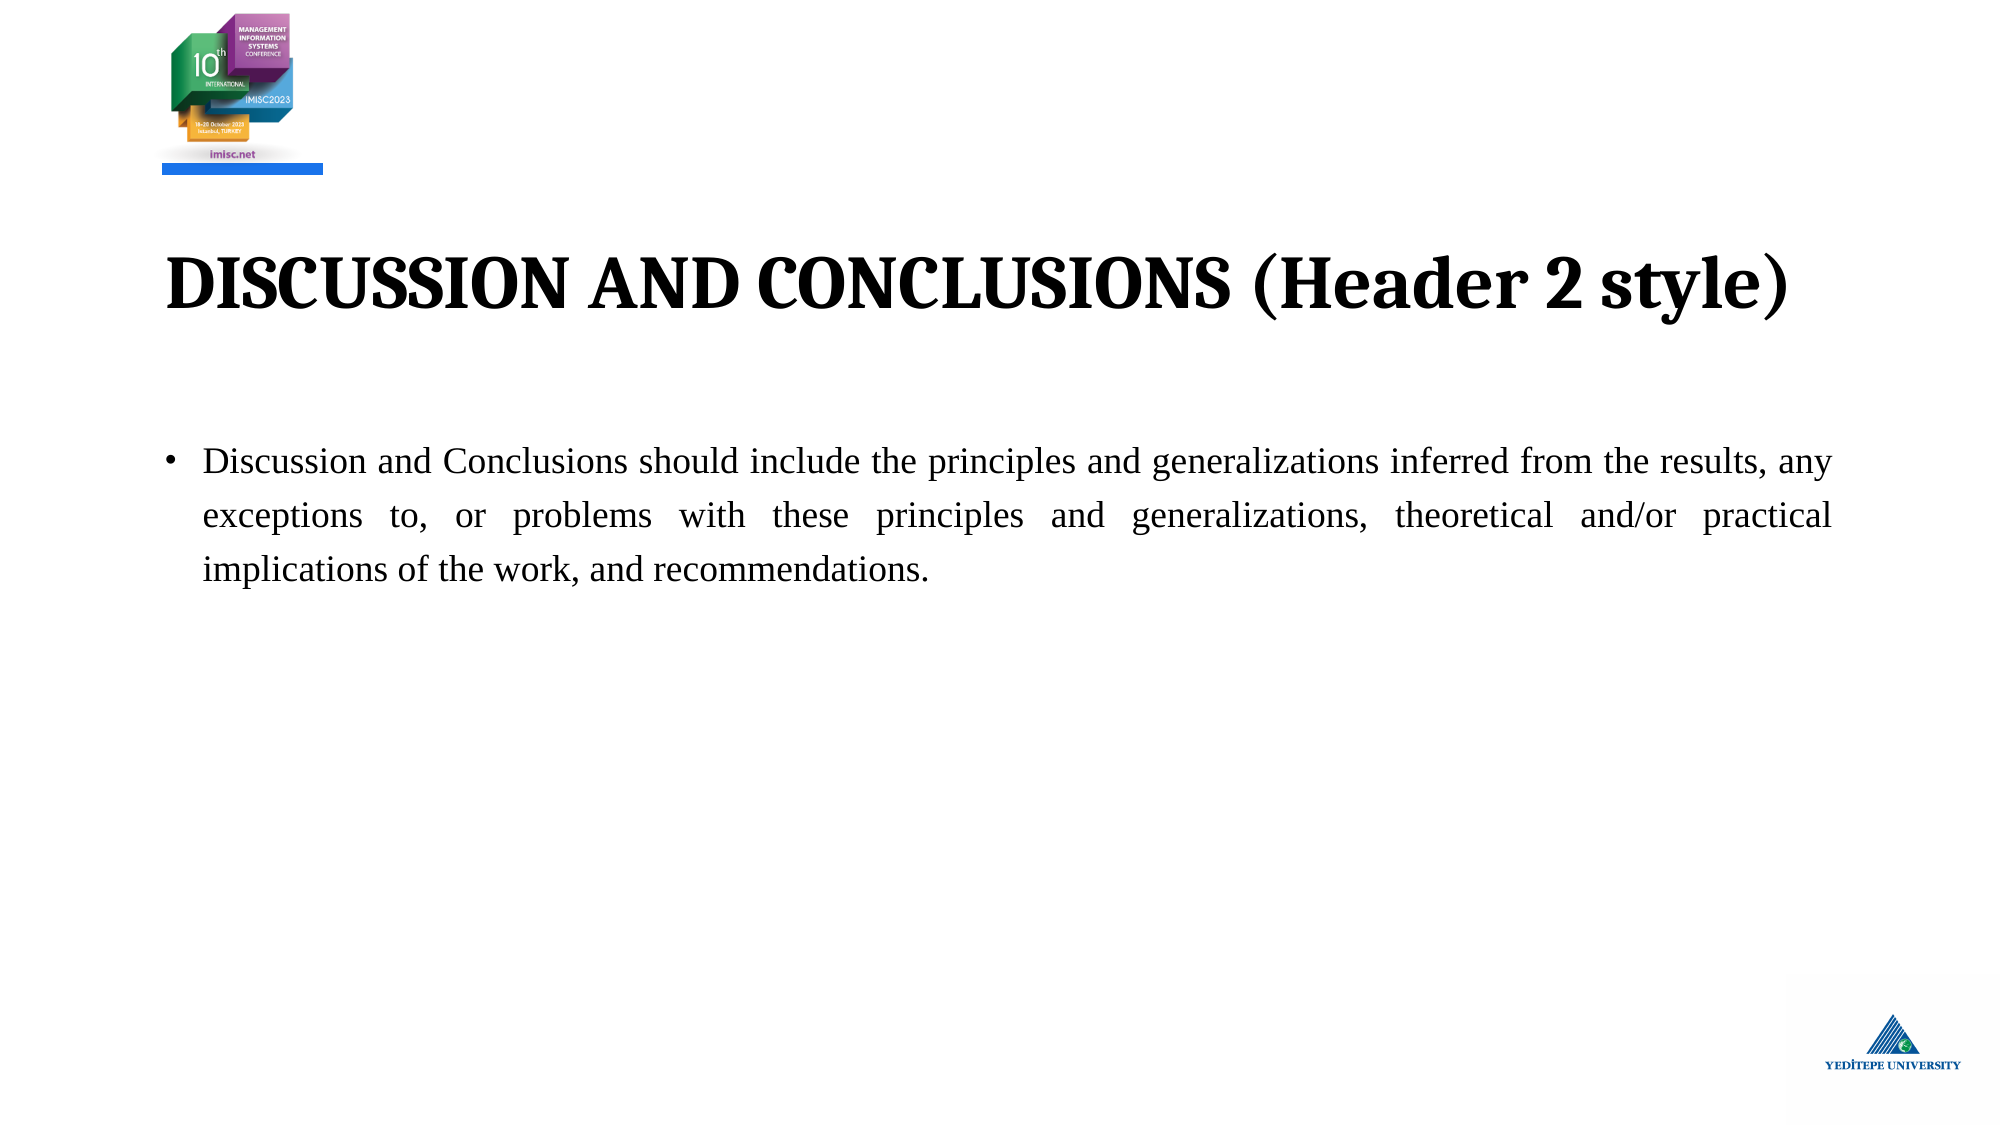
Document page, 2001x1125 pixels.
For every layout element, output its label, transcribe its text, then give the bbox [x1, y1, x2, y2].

picture [149, 5, 320, 173]
title DISCUSSION AND CONCLUSIONS (Header 2 style) [150, 224, 1850, 419]
picture [1786, 974, 2000, 1125]
list Discussion and Conclusions should include the principles and generalizations inferred from the results, any exceptions to, or problems with these principles and generalizations, theoretical and/or practical implications of the work, and recommendations. [150, 419, 1850, 975]
